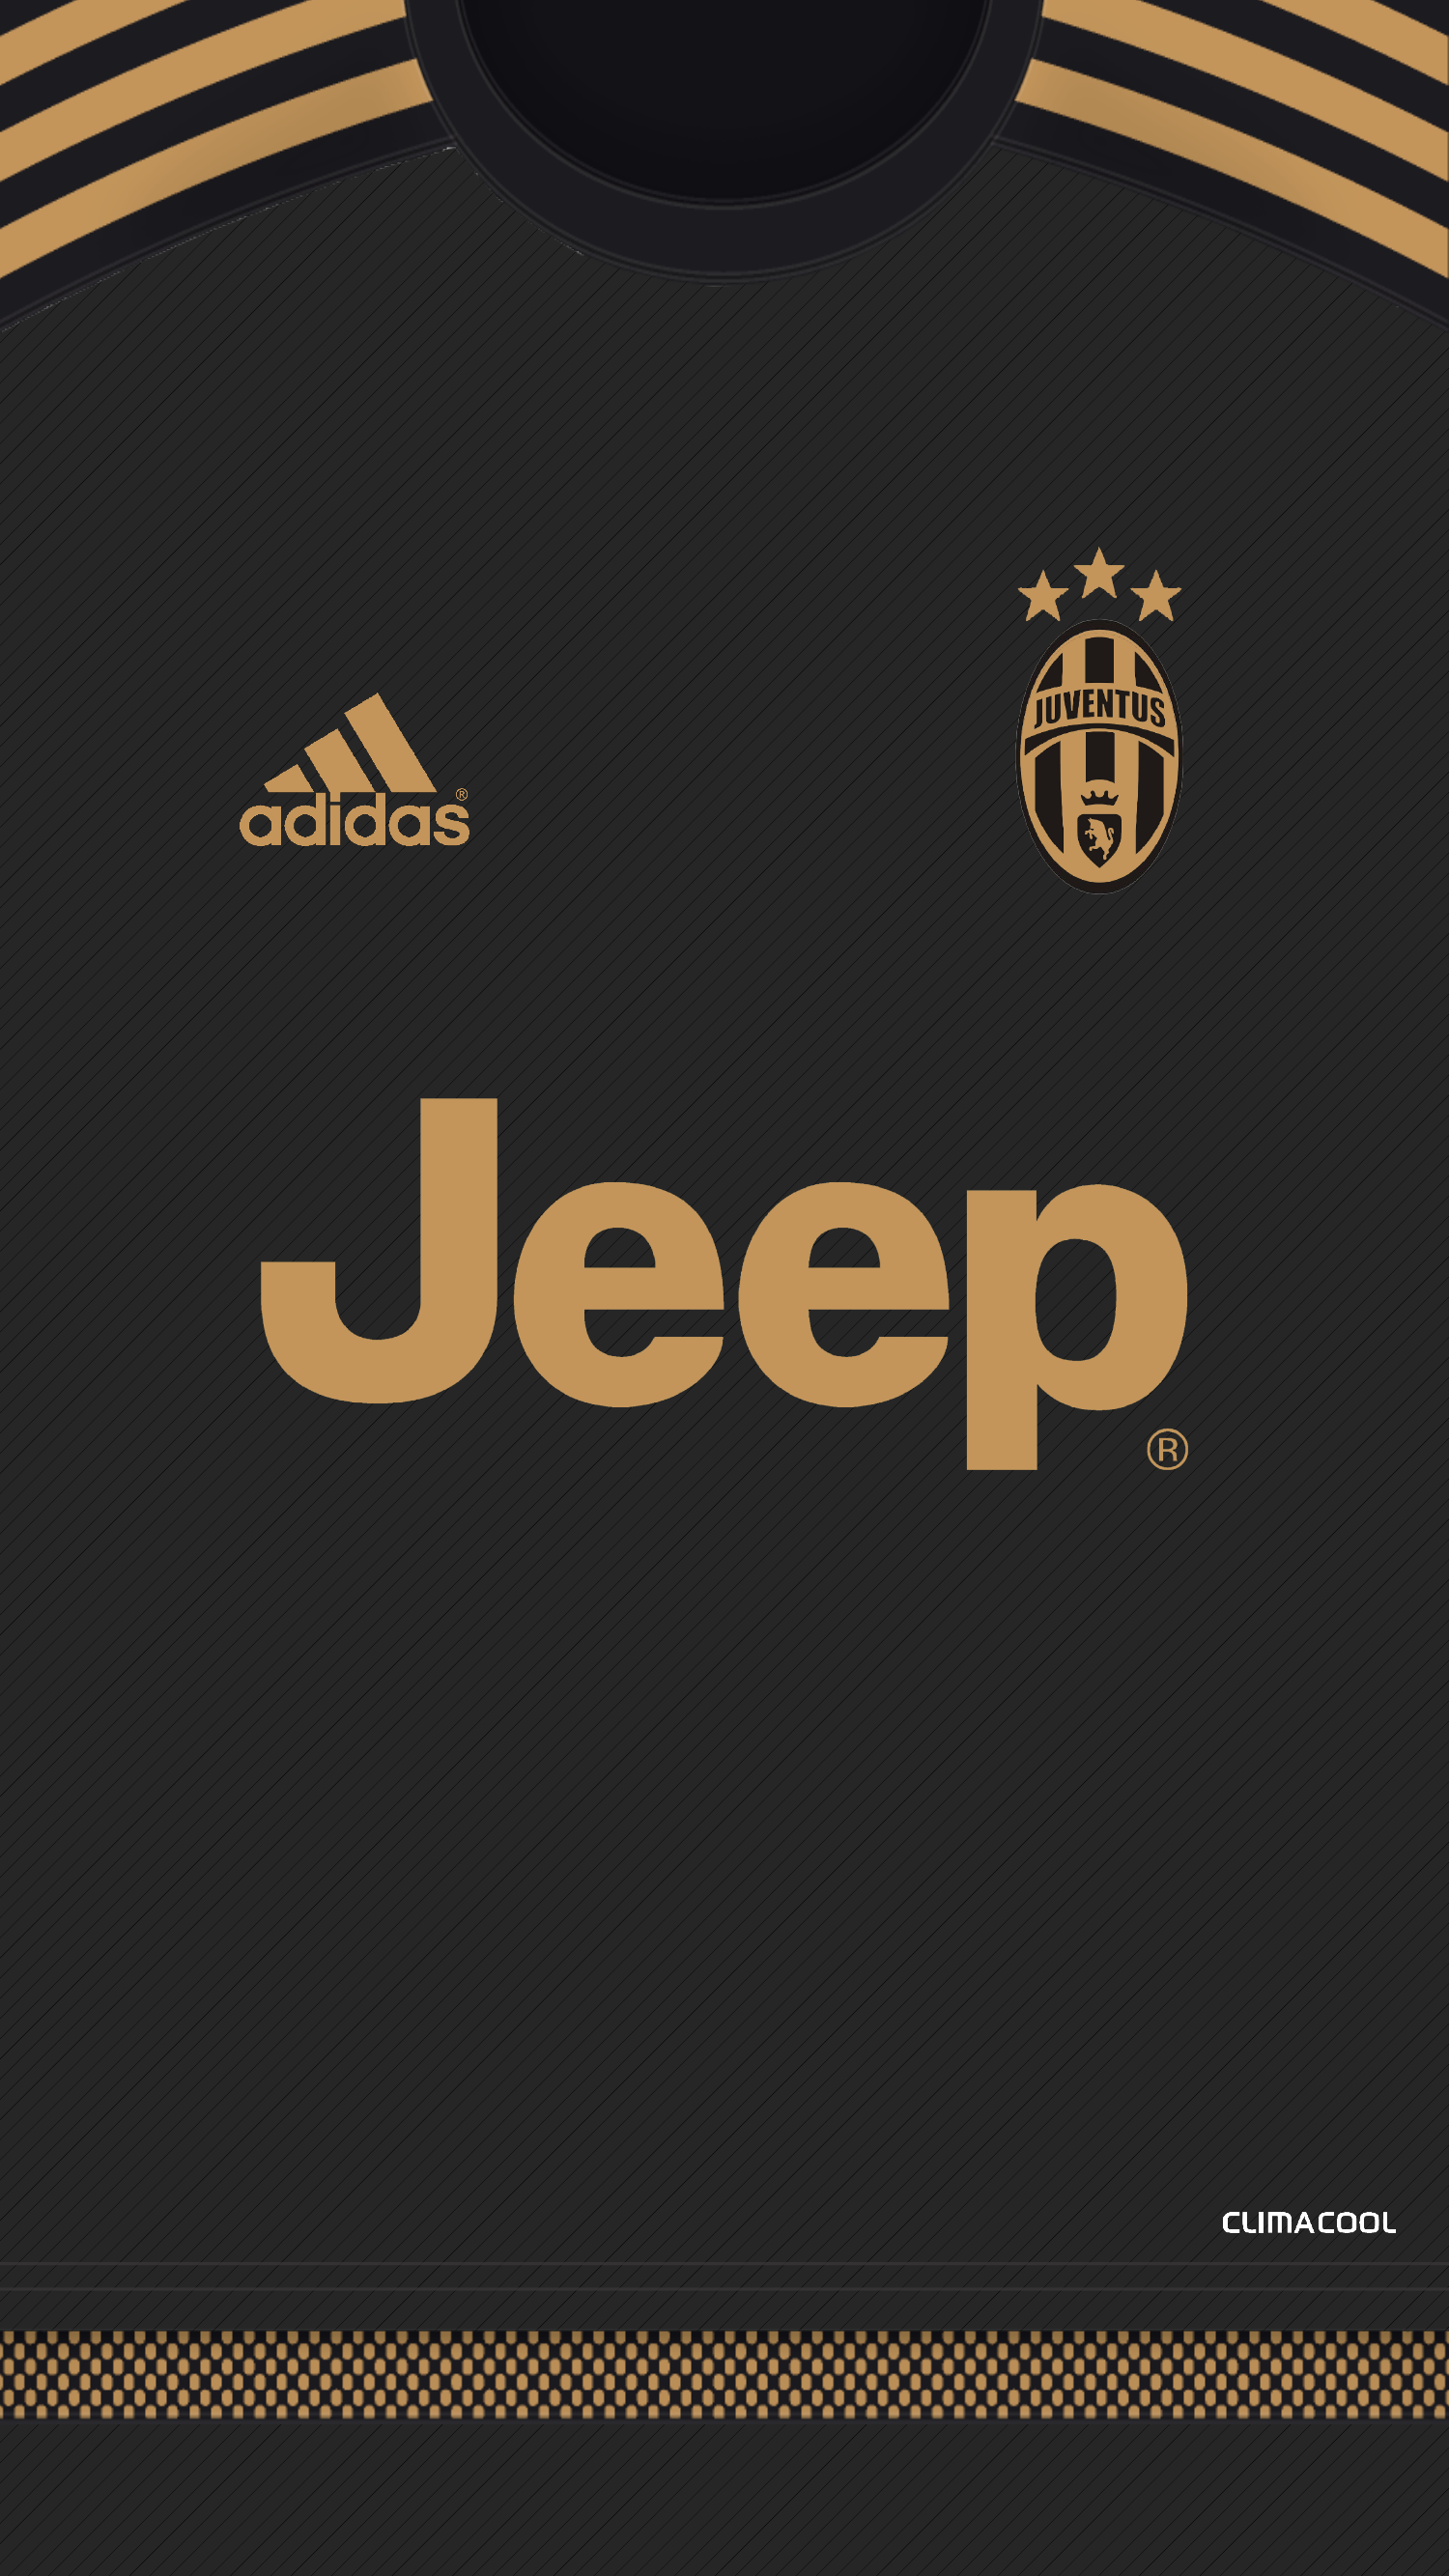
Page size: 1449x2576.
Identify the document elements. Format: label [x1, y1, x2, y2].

picture [1223, 2212, 1396, 2233]
picture [261, 1098, 1188, 1470]
text_box [1015, 547, 1183, 894]
picture [240, 693, 469, 846]
picture [0, 2328, 1449, 2424]
picture [0, 0, 1449, 333]
